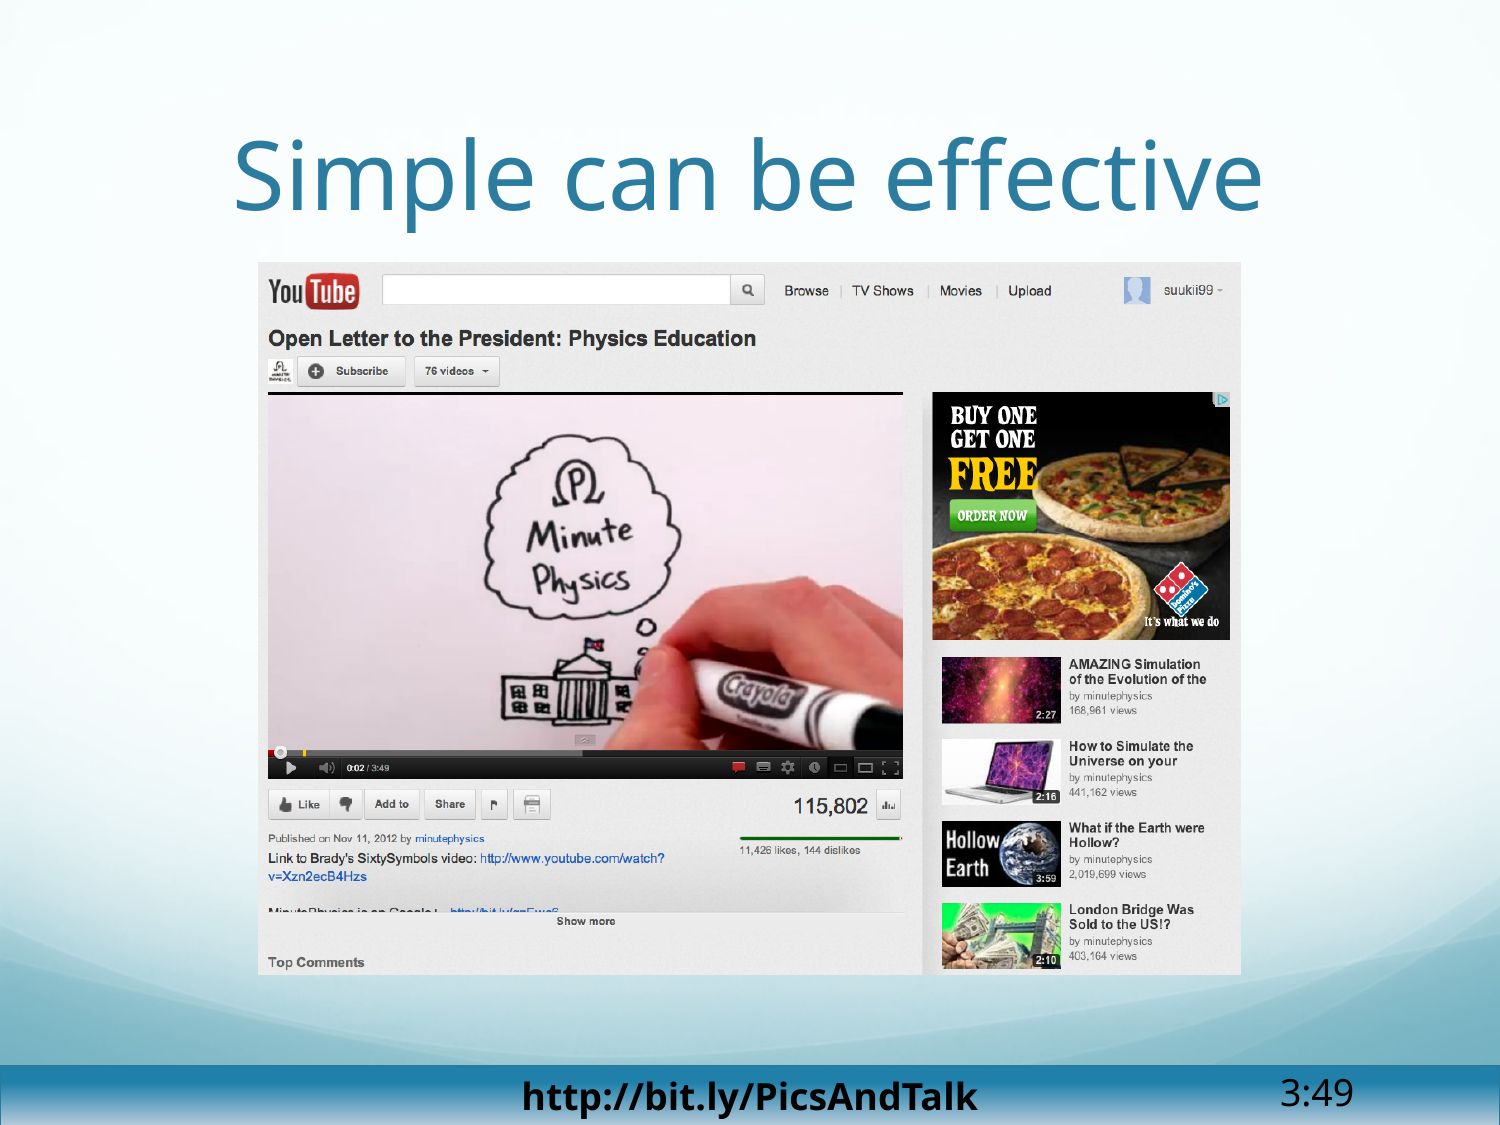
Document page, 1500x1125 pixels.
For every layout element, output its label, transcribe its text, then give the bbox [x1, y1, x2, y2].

text_box 3:49 [1265, 1061, 1370, 1122]
title Simple can be effective [90, 17, 1410, 237]
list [89, 261, 1410, 976]
text_box http://bit.ly/PicsAndTalk [0, 1065, 1500, 1125]
